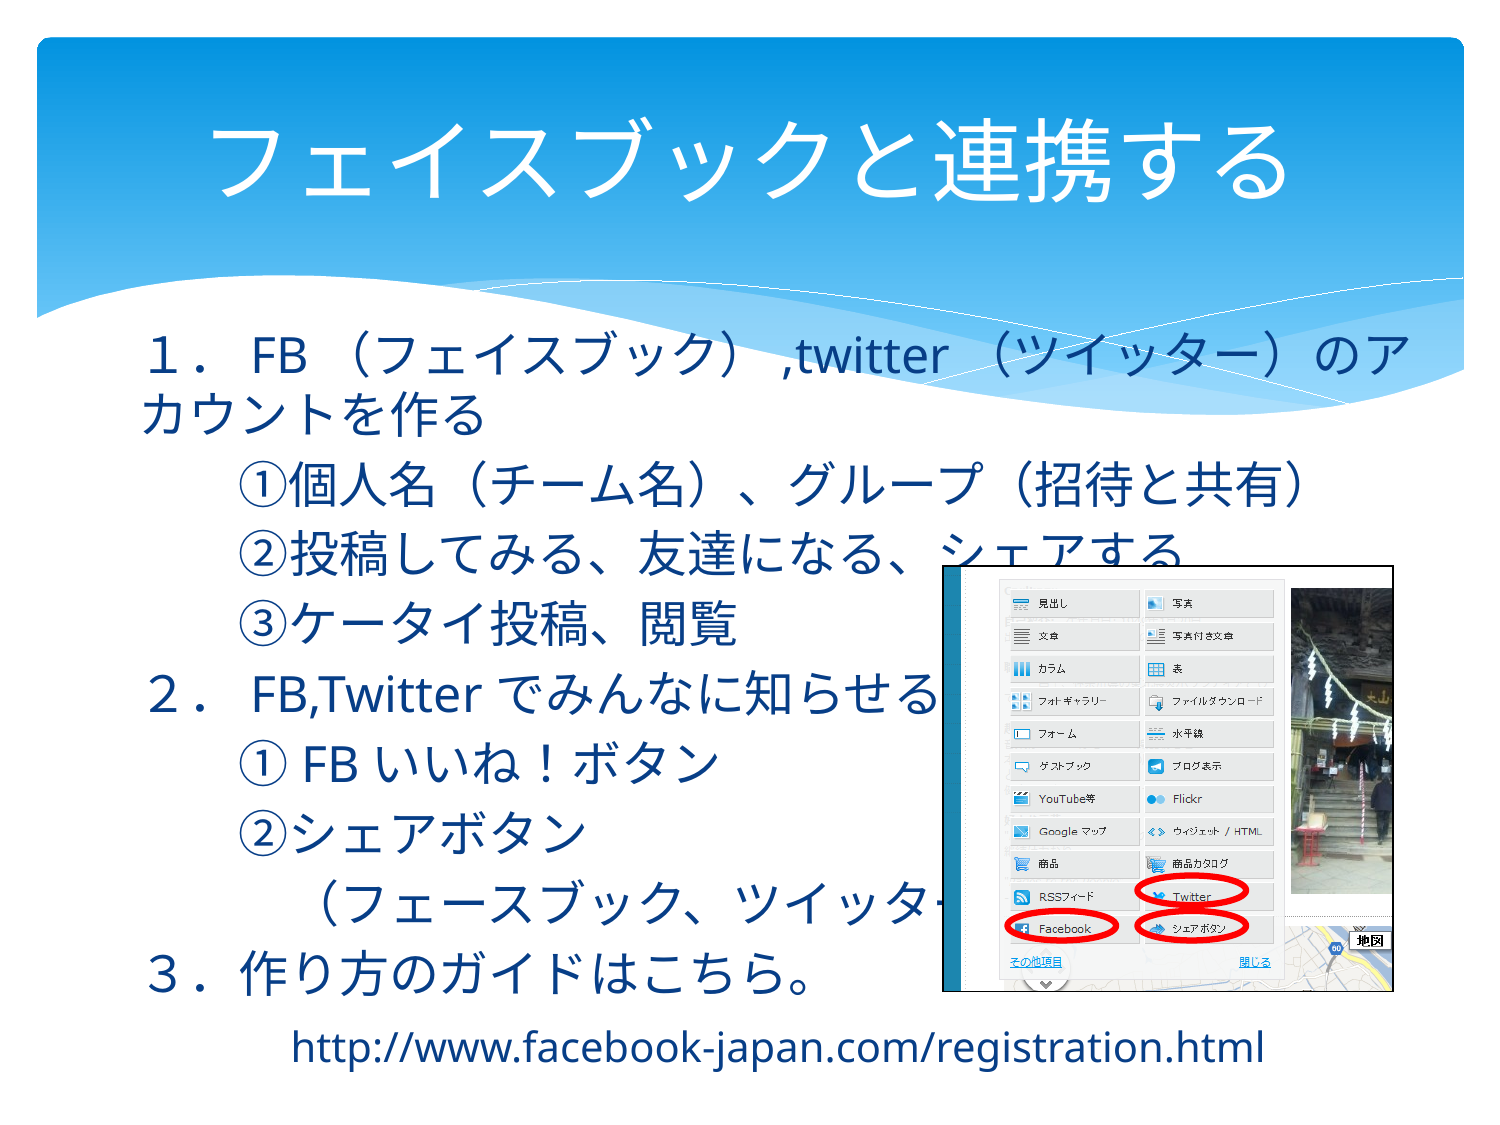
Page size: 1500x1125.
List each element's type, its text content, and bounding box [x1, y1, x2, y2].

picture [943, 566, 1393, 991]
title フェイスブックと連携する [75, 55, 1425, 261]
list １．FB（フェイスブック）,twitter（ツイッター）のアカウントを作る ①個人名（チーム名）、グループ（招待と共有） ②投稿してみる、友達になる、シェアする ③ケータイ投稿、閲覧 ２．FB,Twitterでみんなに知らせる ①FBいいね！ボタン ②シェアボタン （フェースブック、ツイッター） ３．作り方のガイドはこちら。 http://www.facebook-japan.com/registration.html [123, 315, 1431, 1083]
